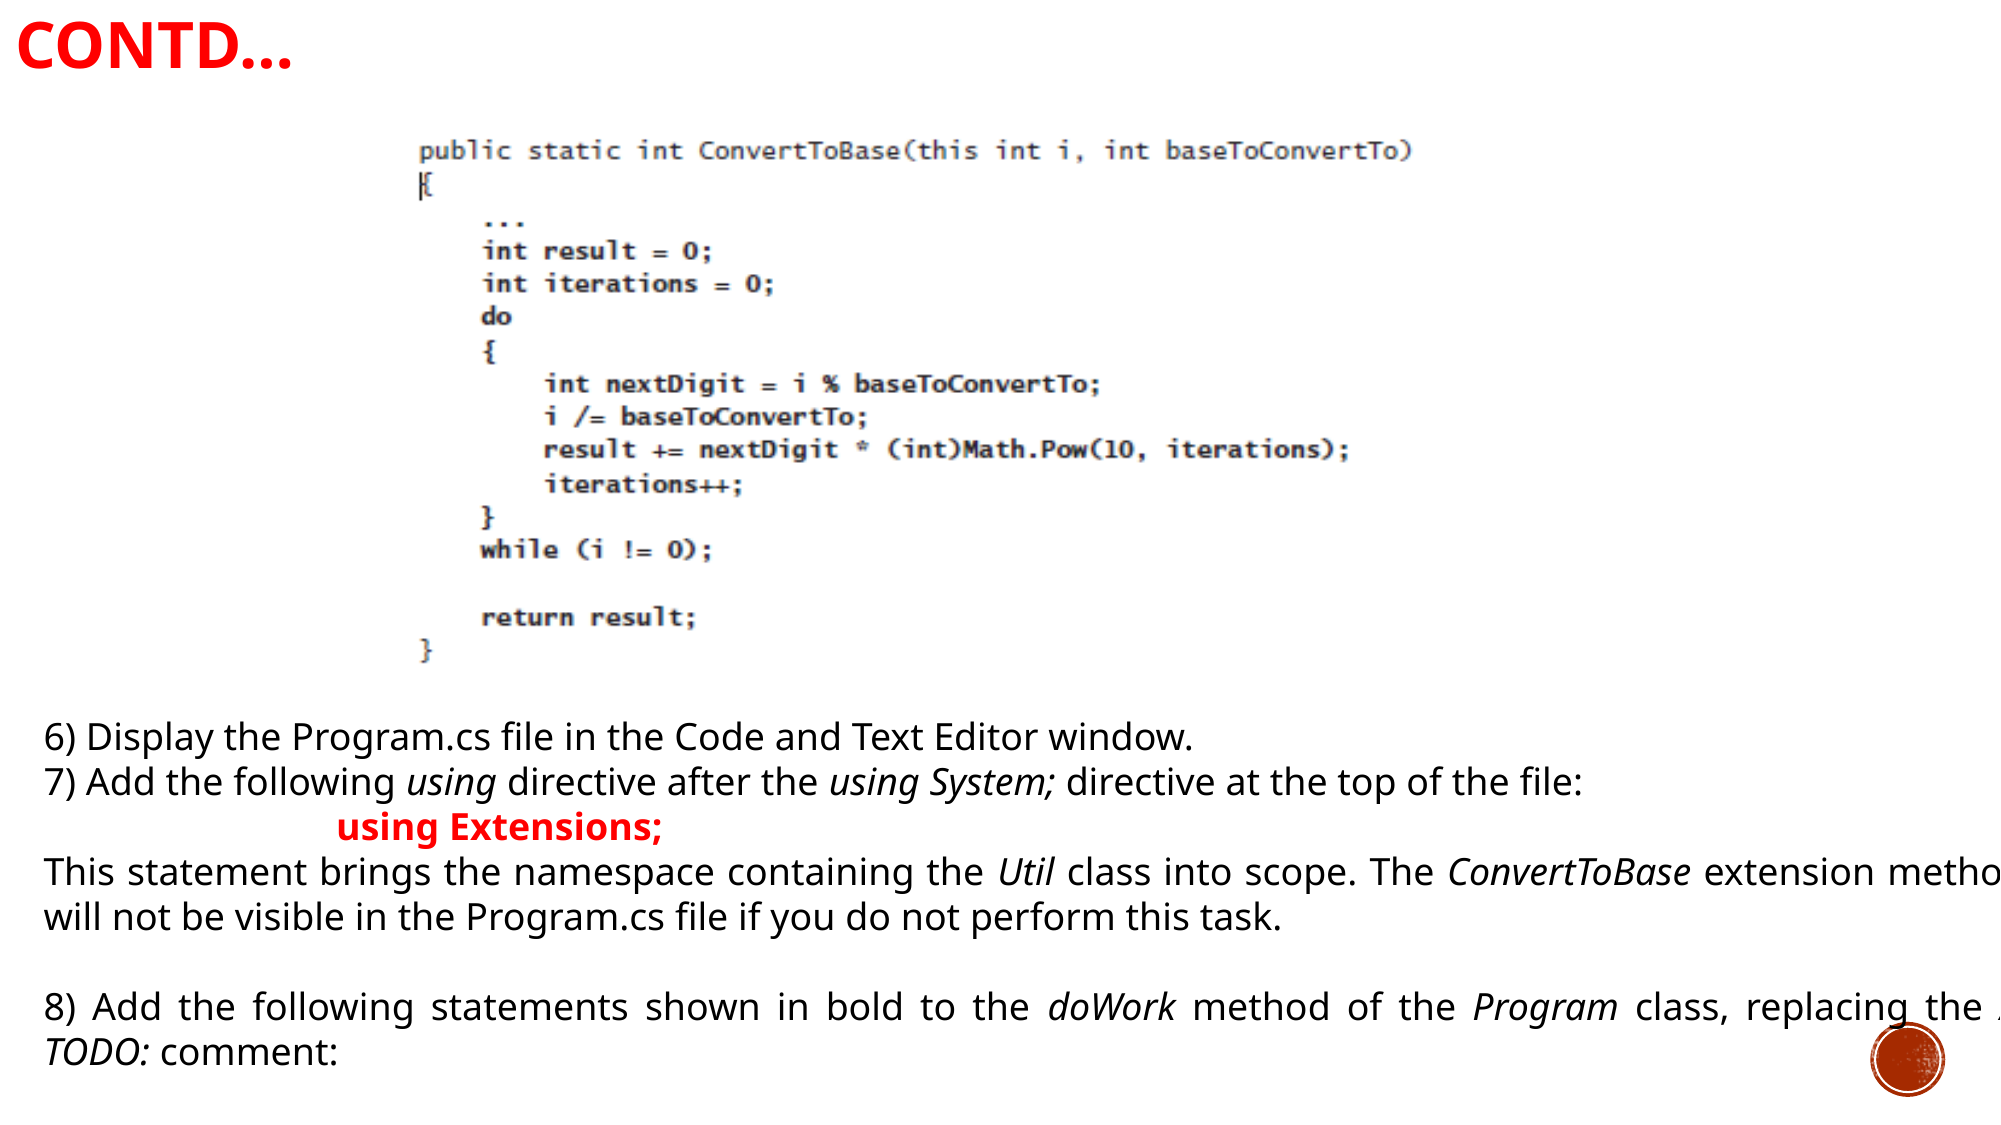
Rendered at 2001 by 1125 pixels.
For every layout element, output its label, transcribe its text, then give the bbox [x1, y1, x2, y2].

title Contd… [0, 5, 1984, 91]
text_box 6) Display the Program.cs file in the Code and Text Editor window. 7) Add the following using directive after the using System; directive at the top of the file: using Extensions; This statement brings the namespace containing the Util class into scope. The ConvertToBase extension method will not be visible in the Program.cs file if you do not perform this task. 8) Add the following statements shown in bold to the doWork method of the Program class, replacing the // TODO: comment: [28, 580, 2000, 1125]
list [384, 129, 1521, 681]
